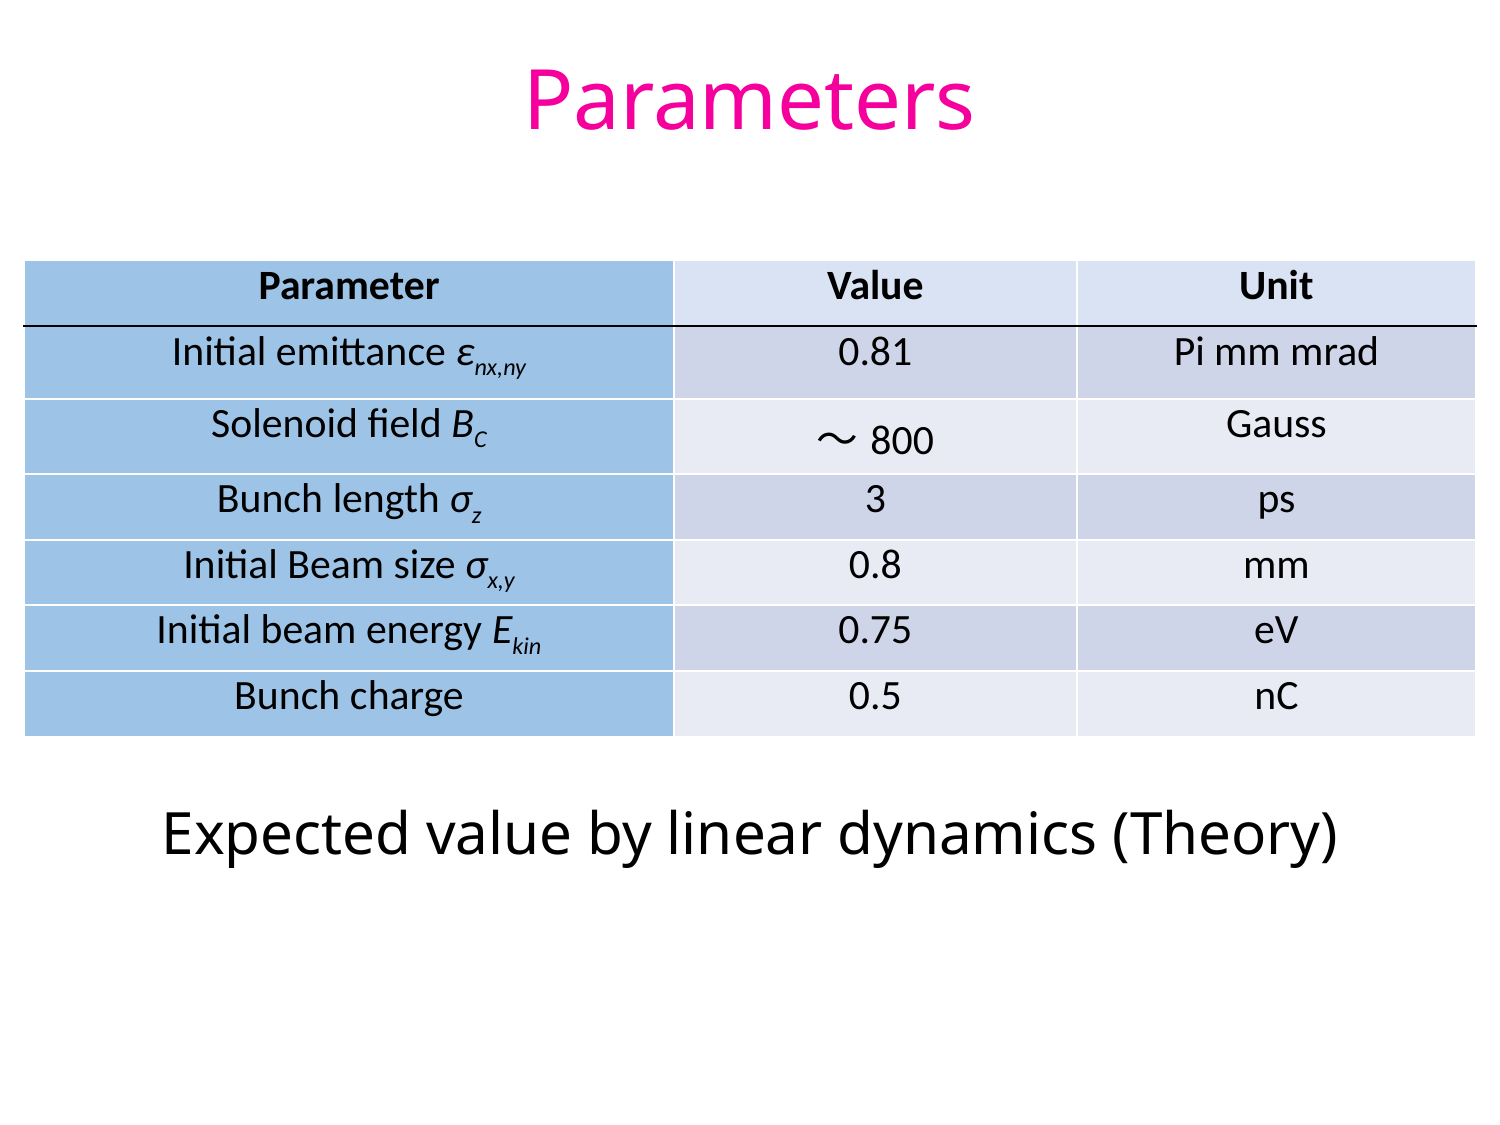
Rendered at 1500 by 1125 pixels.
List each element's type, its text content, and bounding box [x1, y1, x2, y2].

table_cell eV [1078, 606, 1475, 670]
table_cell mm [1078, 541, 1475, 604]
title Parameters [103, 38, 1397, 166]
table_cell Gauss [1078, 400, 1475, 473]
table_cell Bunch length σz [25, 475, 673, 539]
table_cell Pi mm mrad [1078, 327, 1475, 398]
table_cell Solenoid field BC [25, 400, 673, 473]
table_cell 0.75 [675, 606, 1076, 670]
table_cell Bunch charge [25, 672, 673, 736]
table_cell Initial emittance εnx,ny [25, 327, 673, 398]
table_cell Initial beam energy Ekin [25, 606, 673, 670]
table_cell 0.81 [675, 327, 1076, 398]
table_cell Initial Beam size σx,y [25, 541, 673, 604]
table_cell 0.5 [675, 672, 1076, 736]
table_cell 3 [675, 475, 1076, 539]
table_cell ps [1078, 475, 1475, 539]
table_cell 0.8 [675, 541, 1076, 604]
table_cell 〜800 [675, 400, 1076, 473]
table_header Parameter [25, 261, 673, 325]
table_cell nC [1078, 672, 1475, 736]
table_header Value [675, 261, 1076, 325]
table_header Unit [1078, 261, 1475, 325]
